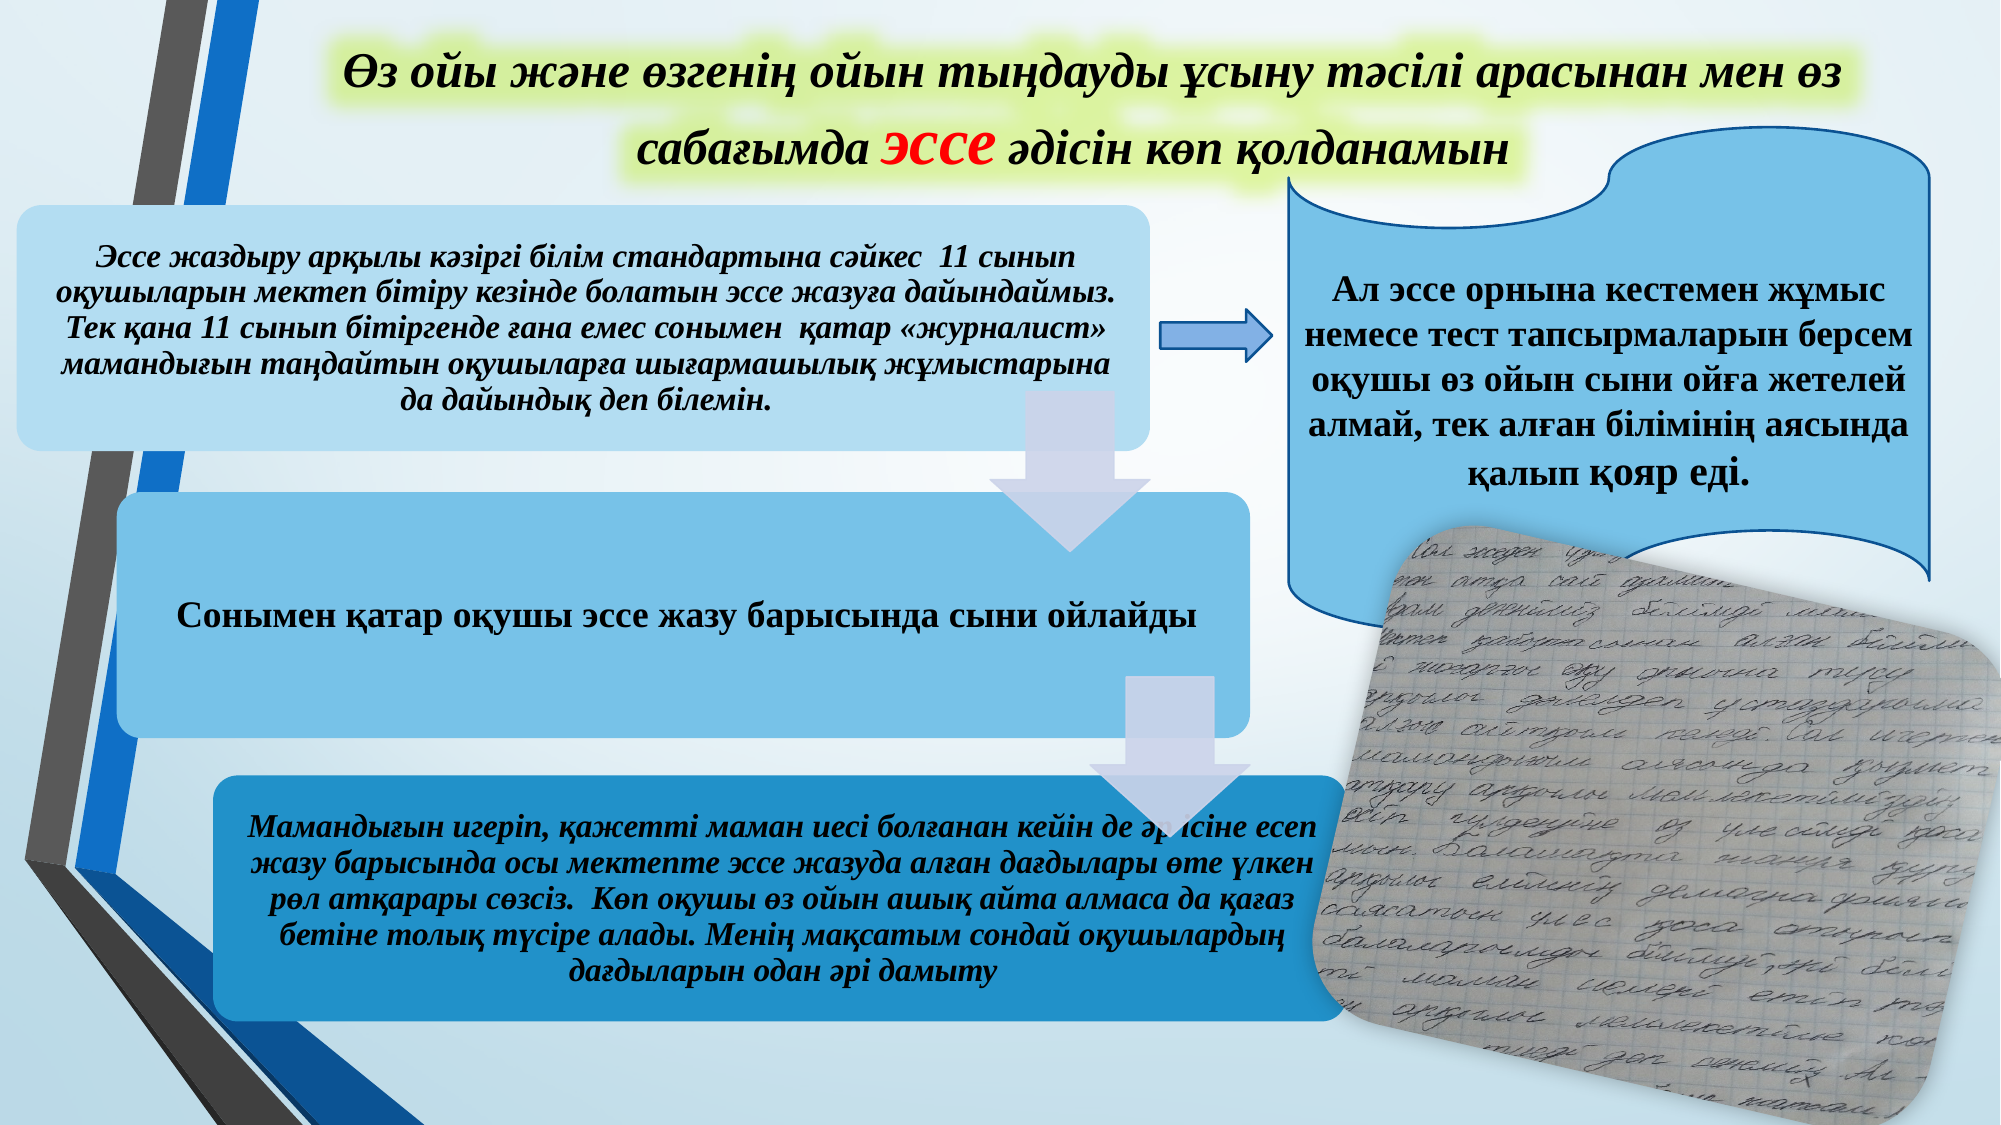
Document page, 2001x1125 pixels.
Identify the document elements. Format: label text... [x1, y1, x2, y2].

picture [1344, 525, 2001, 1125]
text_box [16, 204, 1351, 1026]
text_box Ал эссе орнына кестемен жұмыс немесе тест тапсырмаларын берсем оқушы өз ойын сыни ойға жетелей алмай, тек алған білімінің аясында қалып қояр еді. [1351, 125, 1931, 573]
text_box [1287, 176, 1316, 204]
text_box Өз ойы және өзгенің ойын тыңдауды ұсыну тәсілі арасынан мен өз сабағымда эссе әдісін көп қолданамын [256, 30, 1891, 186]
